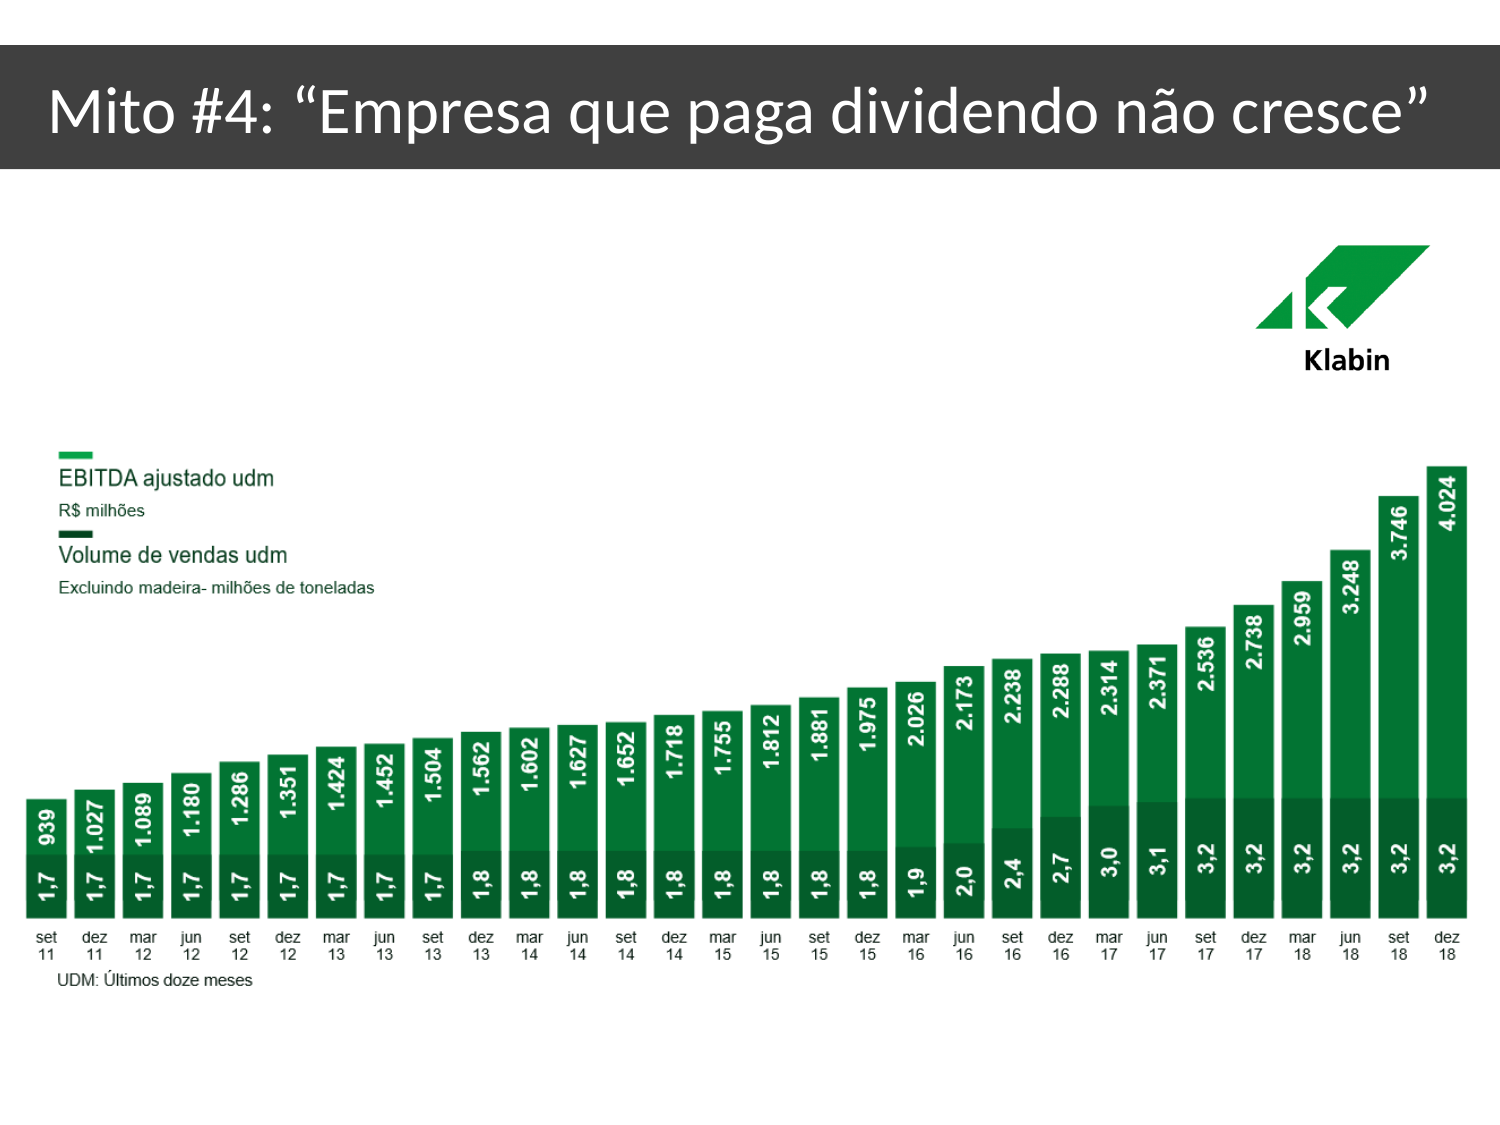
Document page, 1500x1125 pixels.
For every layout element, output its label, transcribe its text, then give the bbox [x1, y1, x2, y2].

picture [4, 420, 1494, 995]
title Mito #4: “Empresa que paga dividendo não cresce” [0, 45, 1500, 170]
picture [1245, 201, 1442, 398]
